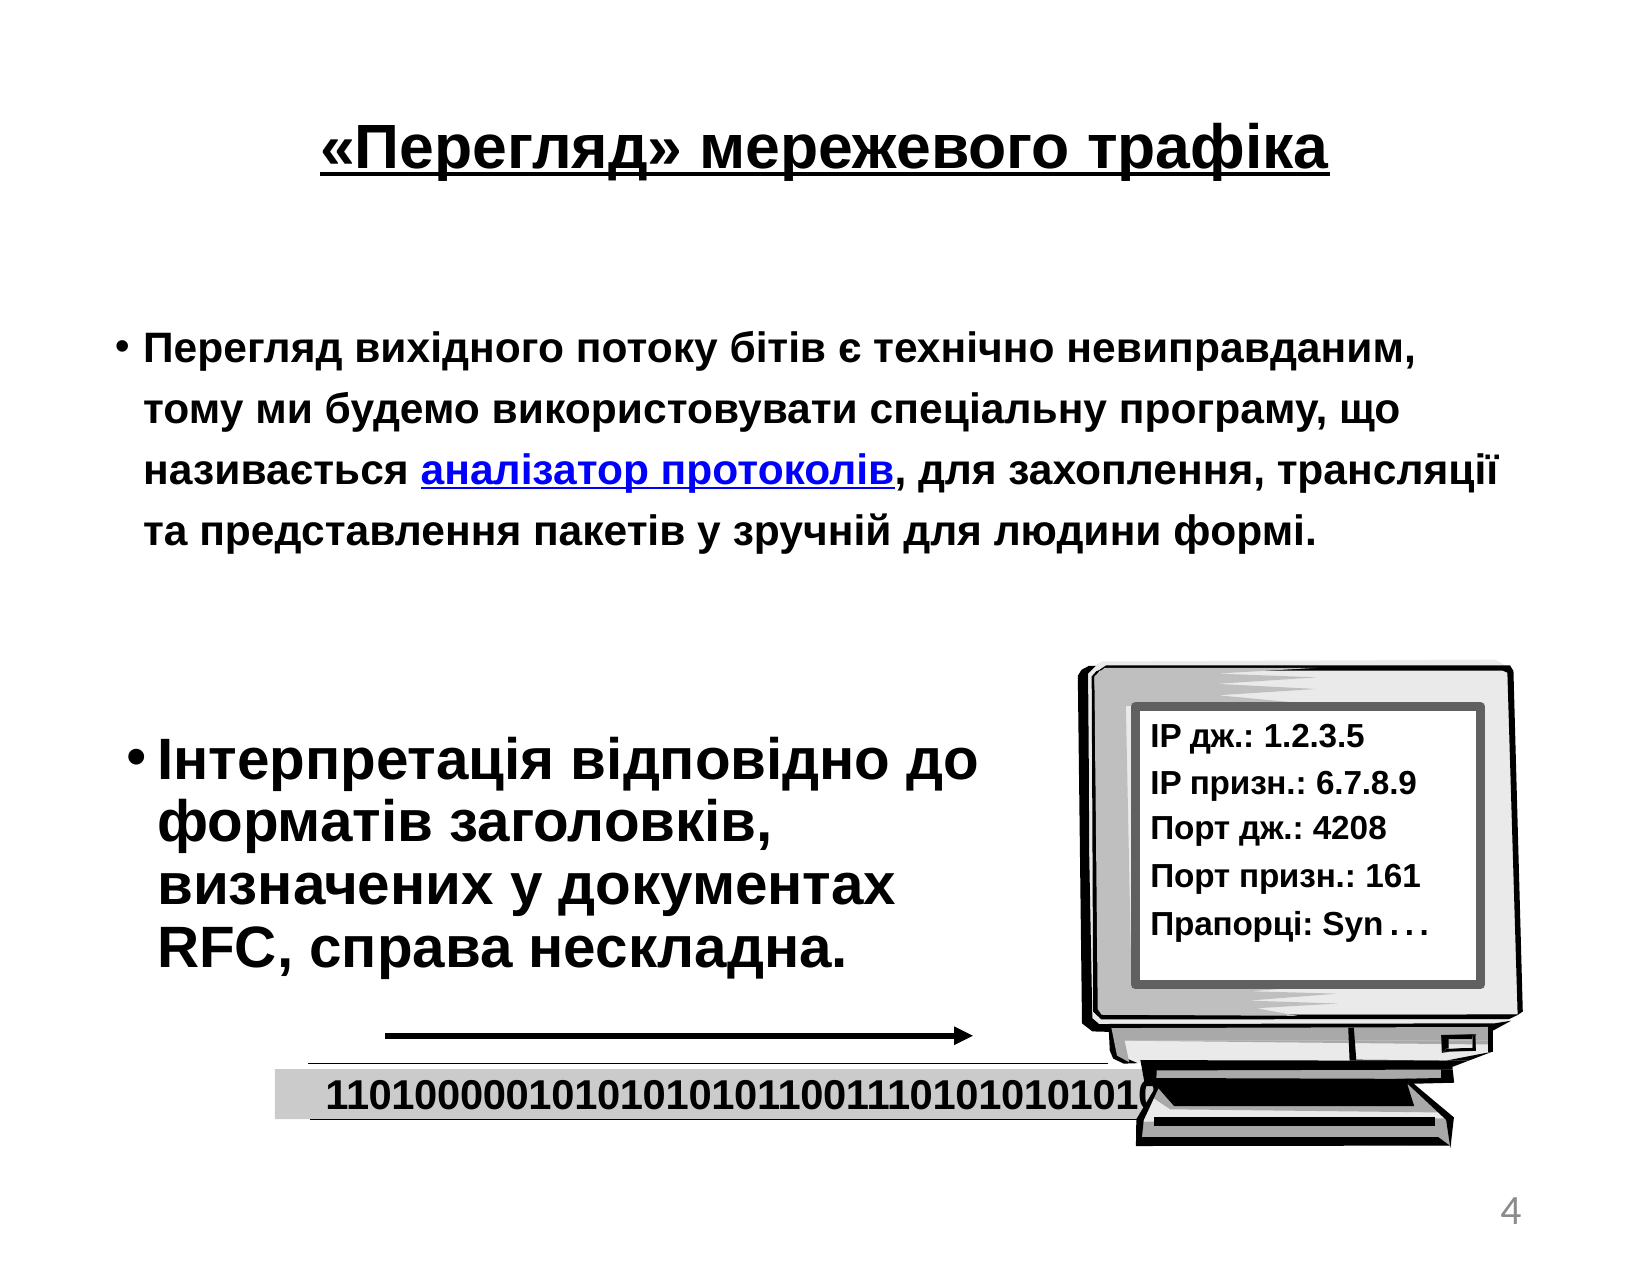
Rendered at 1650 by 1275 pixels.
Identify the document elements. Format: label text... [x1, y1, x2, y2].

text_box Інтерпретація відповідно до форматів заголовків, визначених у документах RFC, справа нескладна. [111, 721, 274, 1132]
title «Перегляд» мережевого трафіка [113, 67, 1537, 230]
slide_number 4 [1165, 1181, 1537, 1250]
list Перегляд вихідного потоку бітів є технічно невиправданим, тому ми будемо використовувати спеціальну програму, що називається аналізатор протоколів, для захоплення, трансляції та представлення пакетів у зручній для людини формі. [99, 302, 1523, 616]
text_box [274, 659, 1523, 1149]
